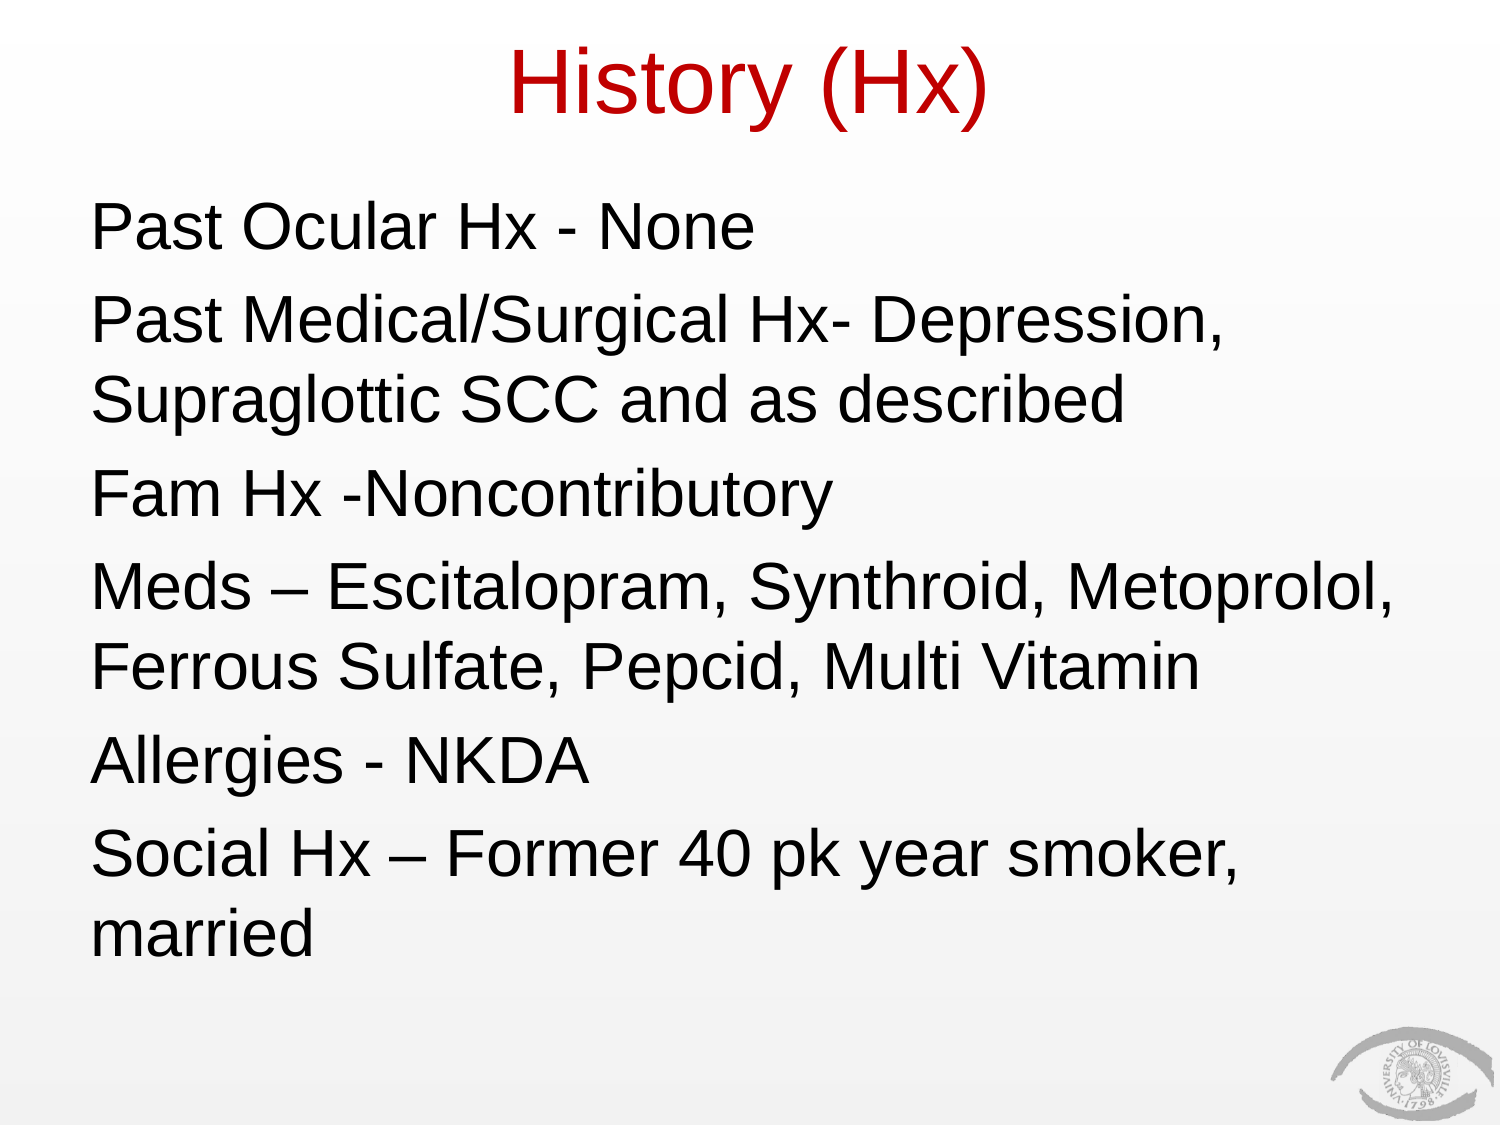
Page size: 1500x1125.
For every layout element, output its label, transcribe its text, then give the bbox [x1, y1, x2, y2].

title History (Hx) [75, 0, 1425, 171]
picture [1329, 1025, 1496, 1123]
list Past Ocular Hx - None Past Medical/Surgical Hx- Depression, Supraglottic SCC and as described Fam Hx -Noncontributory Meds – Escitalopram, Synthroid, Metoprolol, Ferrous Sulfate, Pepcid, Multi Vitamin Allergies - NKDA Social Hx – Former 40 pk year smoker, married [75, 174, 1425, 1005]
